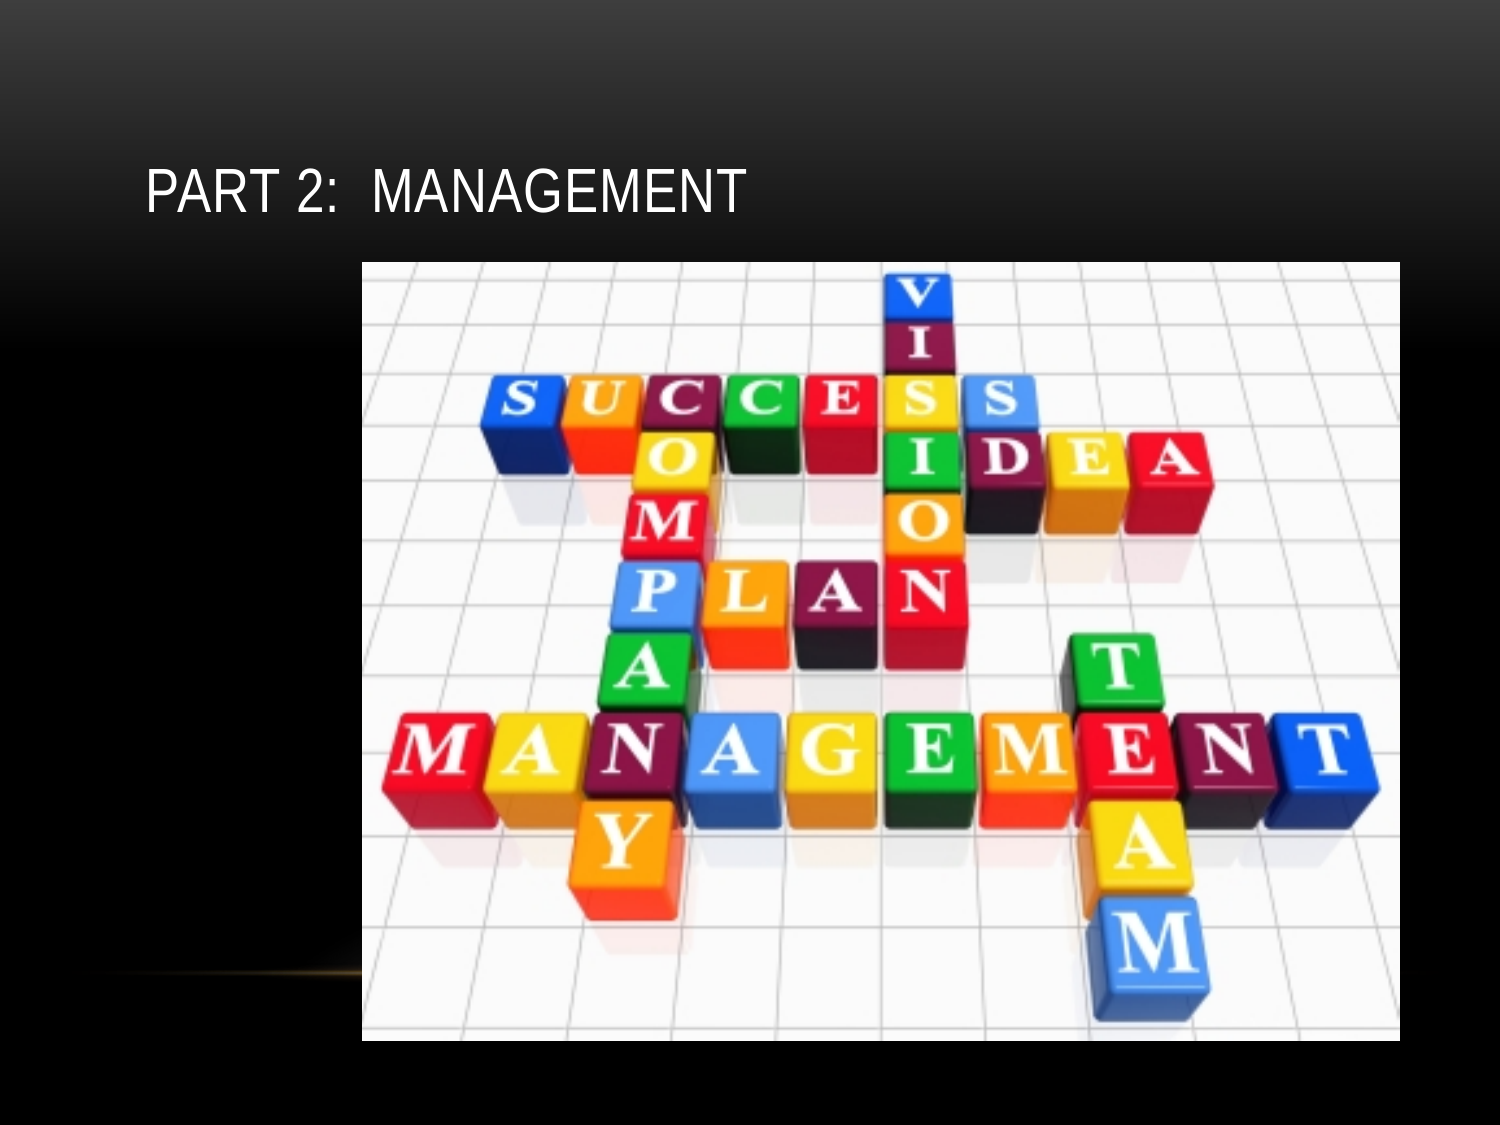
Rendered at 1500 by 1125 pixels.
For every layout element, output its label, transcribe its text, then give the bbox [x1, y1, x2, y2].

picture [0, 0, 1500, 1125]
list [362, 262, 1401, 1041]
title PART 2: Management [99, 45, 1400, 233]
